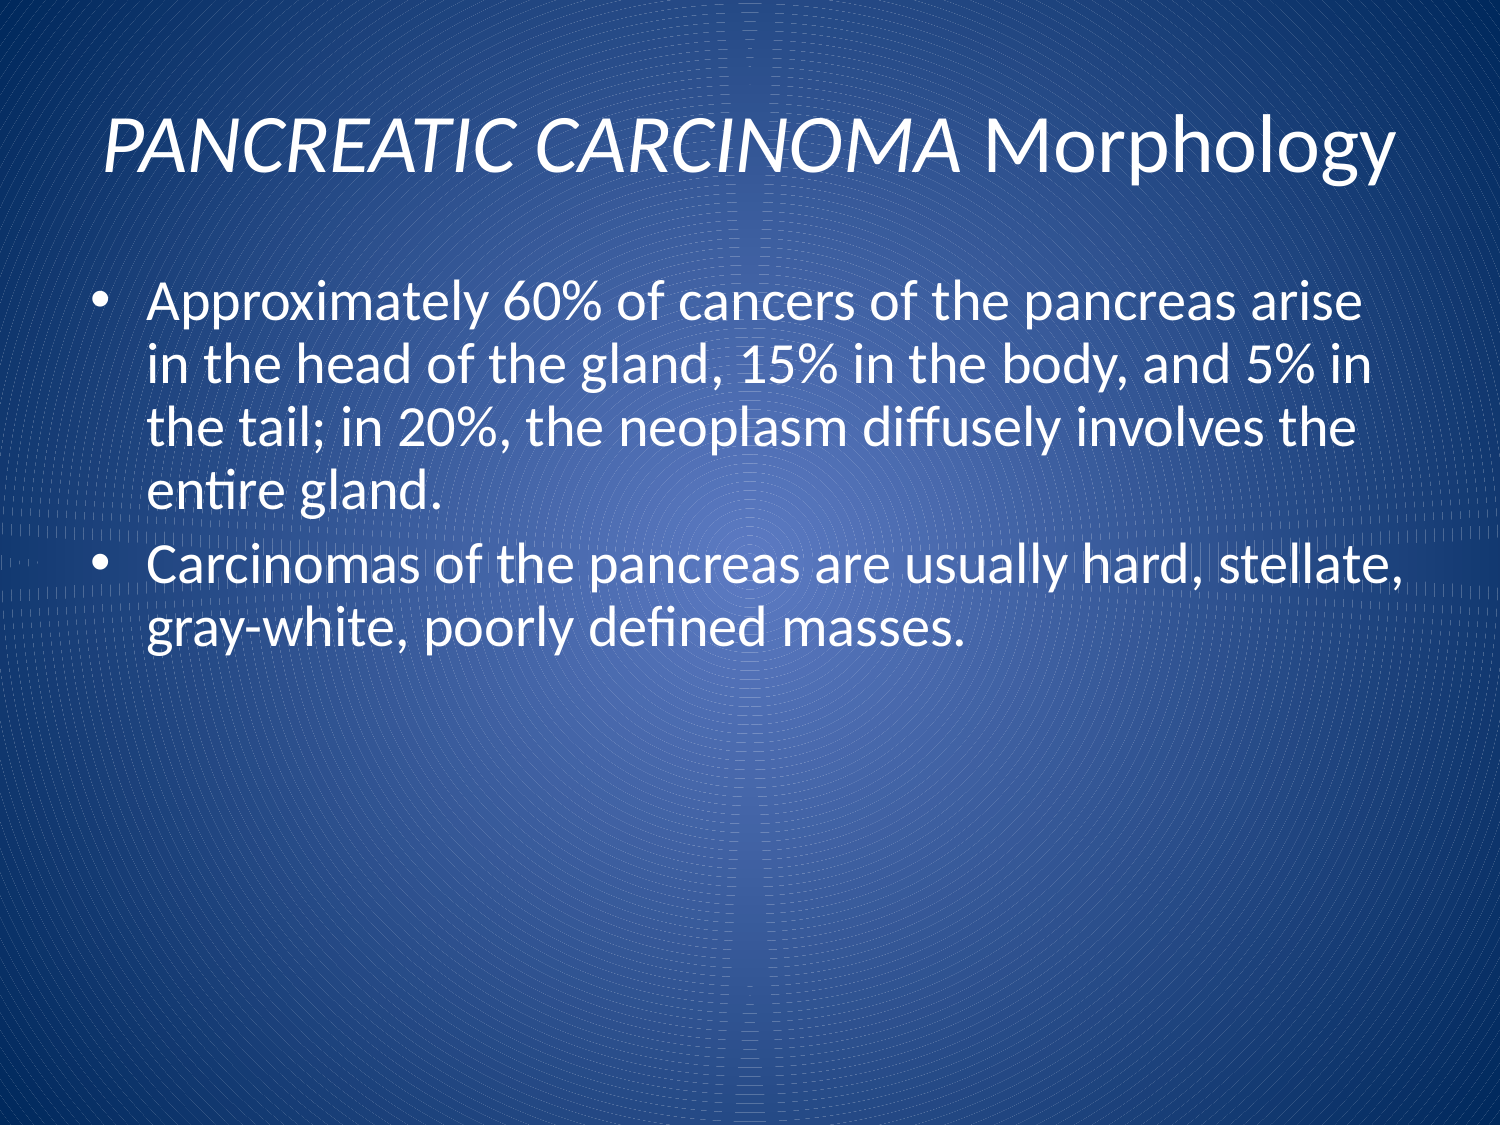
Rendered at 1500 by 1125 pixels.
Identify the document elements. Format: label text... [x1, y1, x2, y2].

list Approximately 60% of cancers of the pancreas arise in the head of the gland, 15% in the body, and 5% in the tail; in 20%, the neoplasm diffusely involves the entire gland. Carcinomas of the pancreas are usually hard, stellate, gray-white, poorly defined masses. [75, 262, 1425, 1005]
title PANCREATIC CARCINOMA Morphology [75, 45, 1425, 233]
